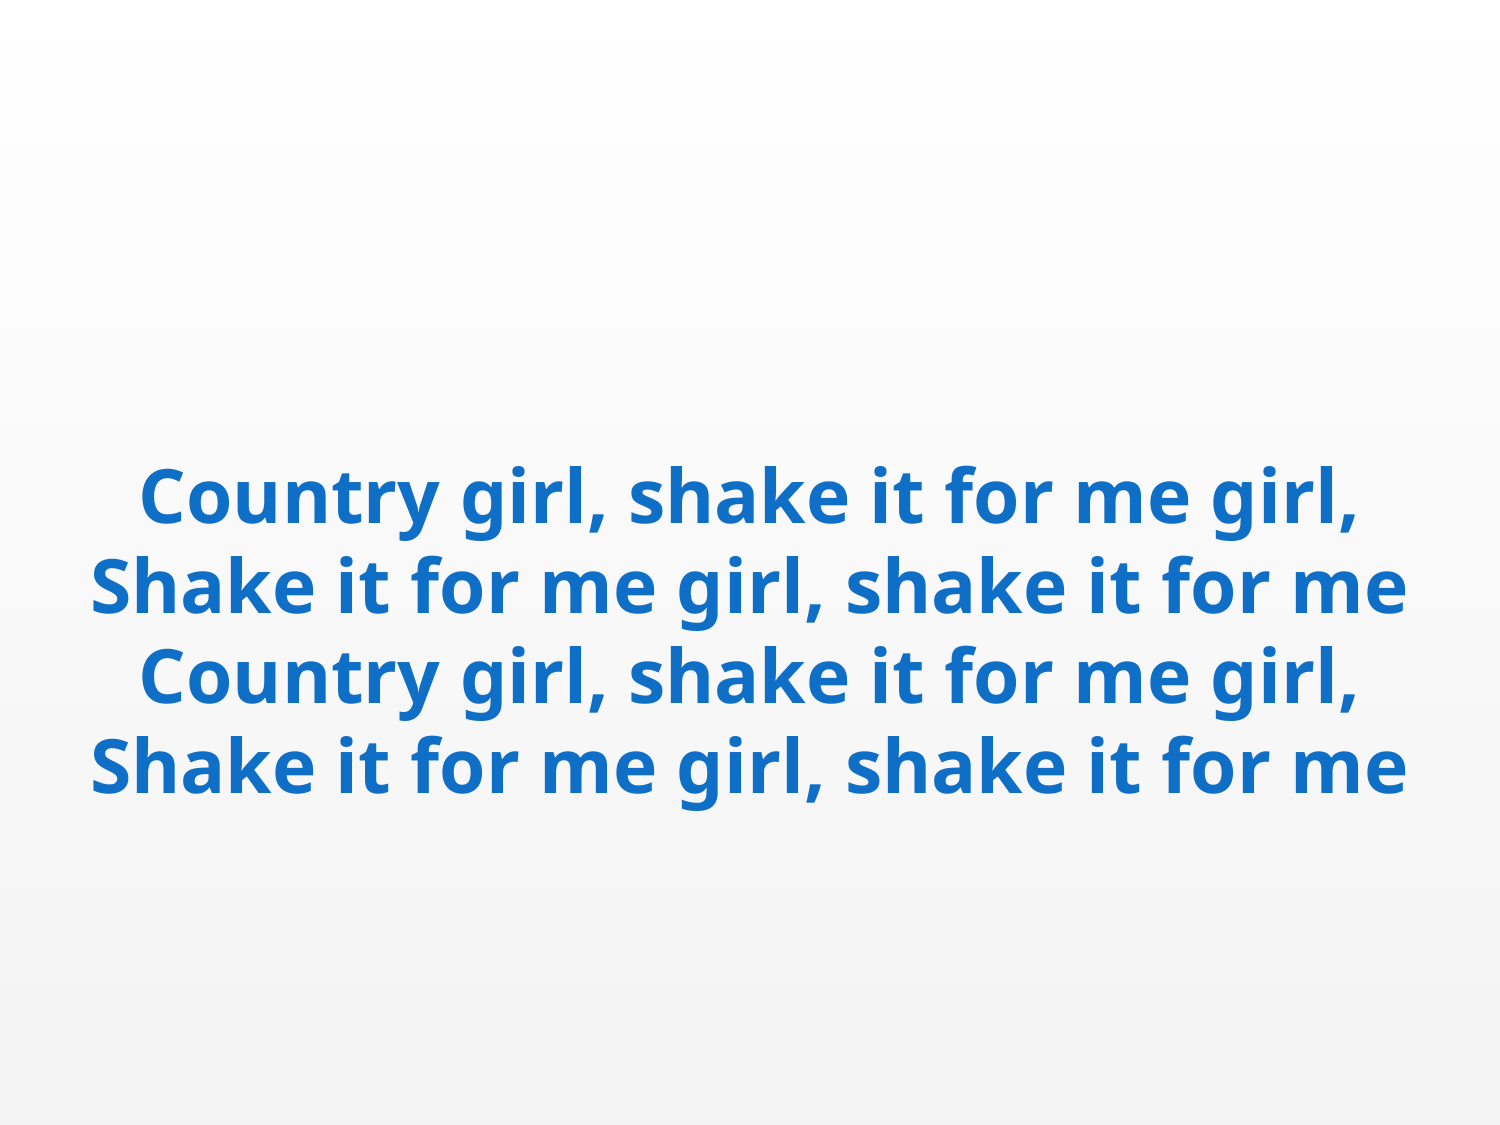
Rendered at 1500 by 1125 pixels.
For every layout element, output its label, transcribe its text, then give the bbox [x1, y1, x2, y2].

text_box Country girl, shake it for me girl, Shake it for me girl, shake it for me Country girl, shake it for me girl, Shake it for me girl, shake it for me [0, 441, 1500, 861]
